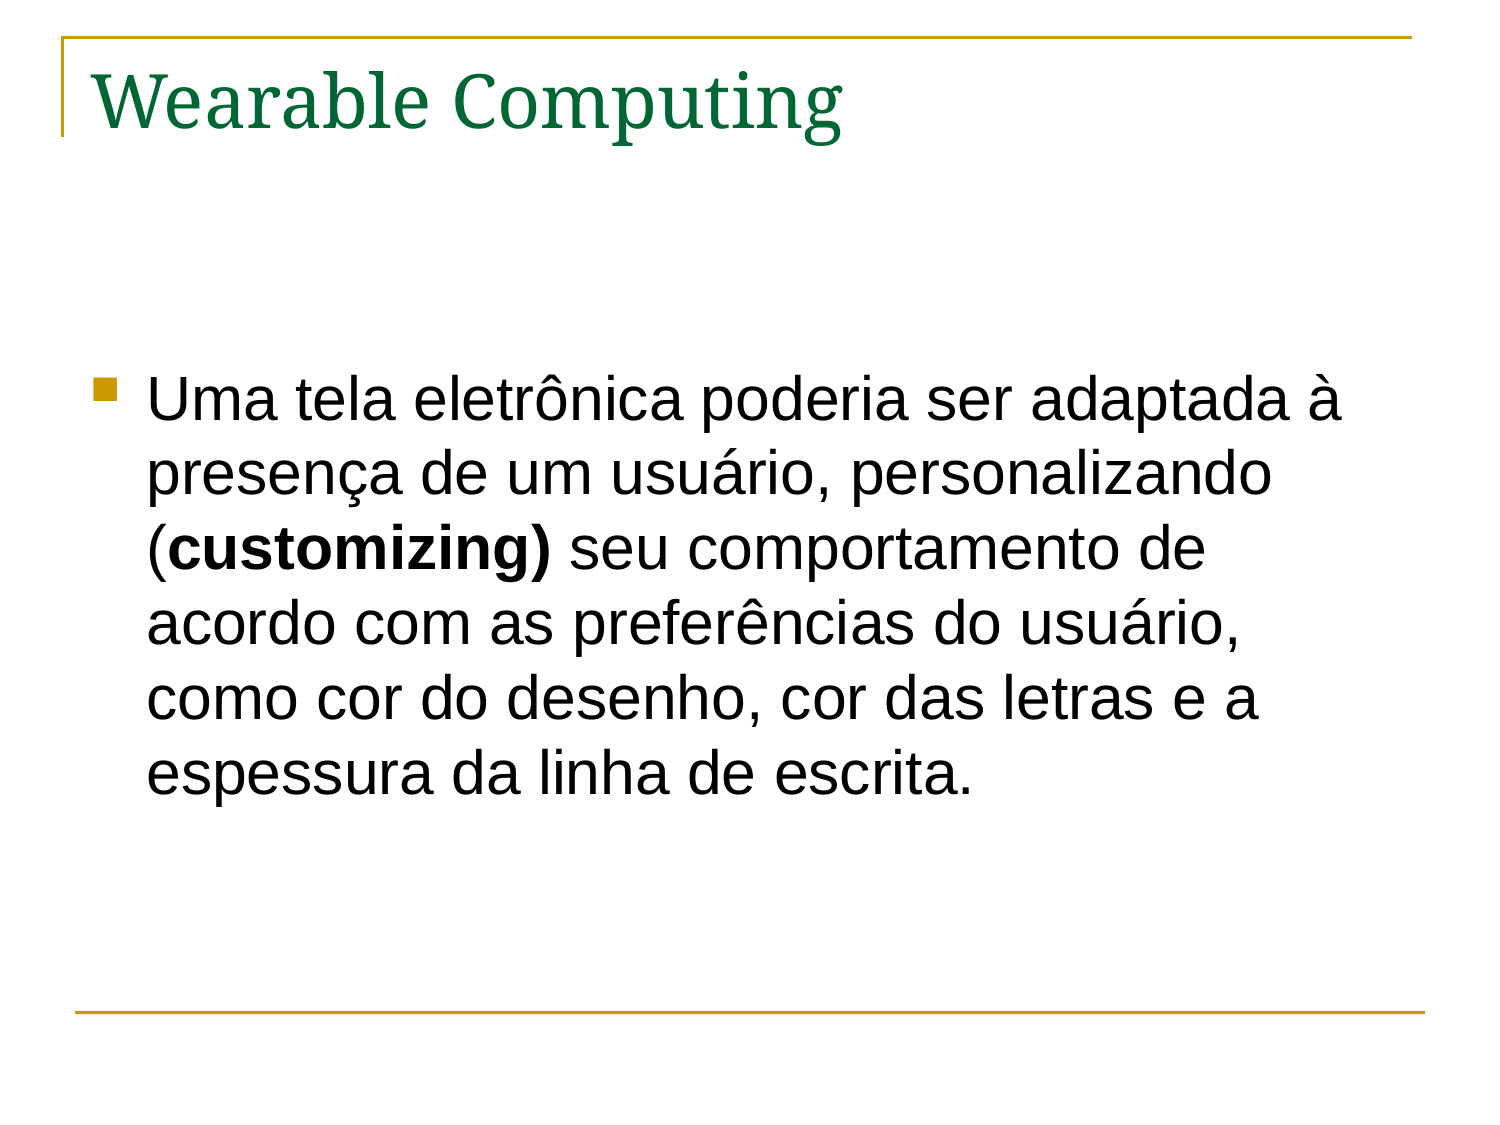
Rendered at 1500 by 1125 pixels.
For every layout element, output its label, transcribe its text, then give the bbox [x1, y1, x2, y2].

title Wearable Computing [74, 45, 1426, 233]
list Uma tela eletrônica poderia ser adaptada à presença de um usuário, personalizando (customizing) seu comportamento de acordo com as preferências do usuário, como cor do desenho, cor das letras e a espessura da linha de escrita. [74, 262, 1426, 1006]
